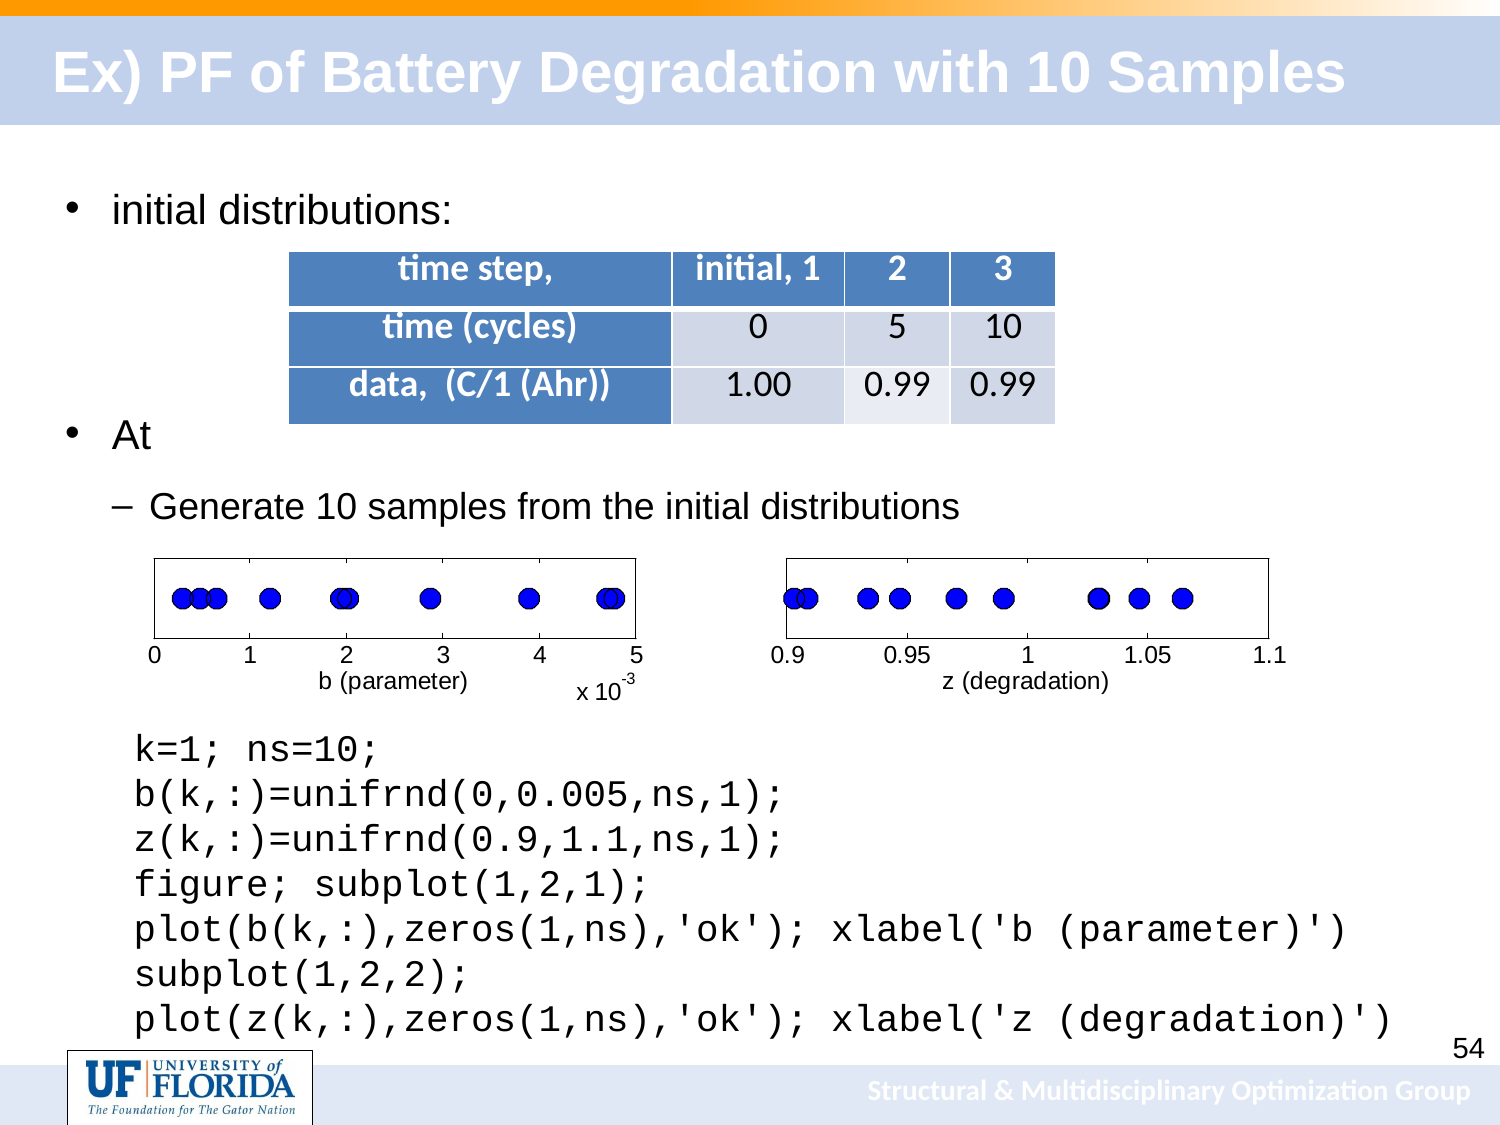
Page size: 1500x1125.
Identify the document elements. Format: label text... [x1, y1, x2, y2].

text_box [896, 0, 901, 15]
picture [86, 1059, 295, 1117]
text_box k=1; ns=10; b(k,:)=unifrnd(0,0.005,ns,1); z(k,:)=unifrnd(0.9,1.1,ns,1); figure; subplot(1,2,1); plot(b(k,:),zeros(1,ns),'ok'); xlabel('b (parameter)') subplot(1,2,2); plot(z(k,:),zeros(1,ns),'ok'); xlabel('z (degradation)') [118, 716, 1475, 1047]
title Ex) PF of Battery Degradation with 10 Samples [37, 24, 1450, 113]
picture [146, 546, 1406, 702]
